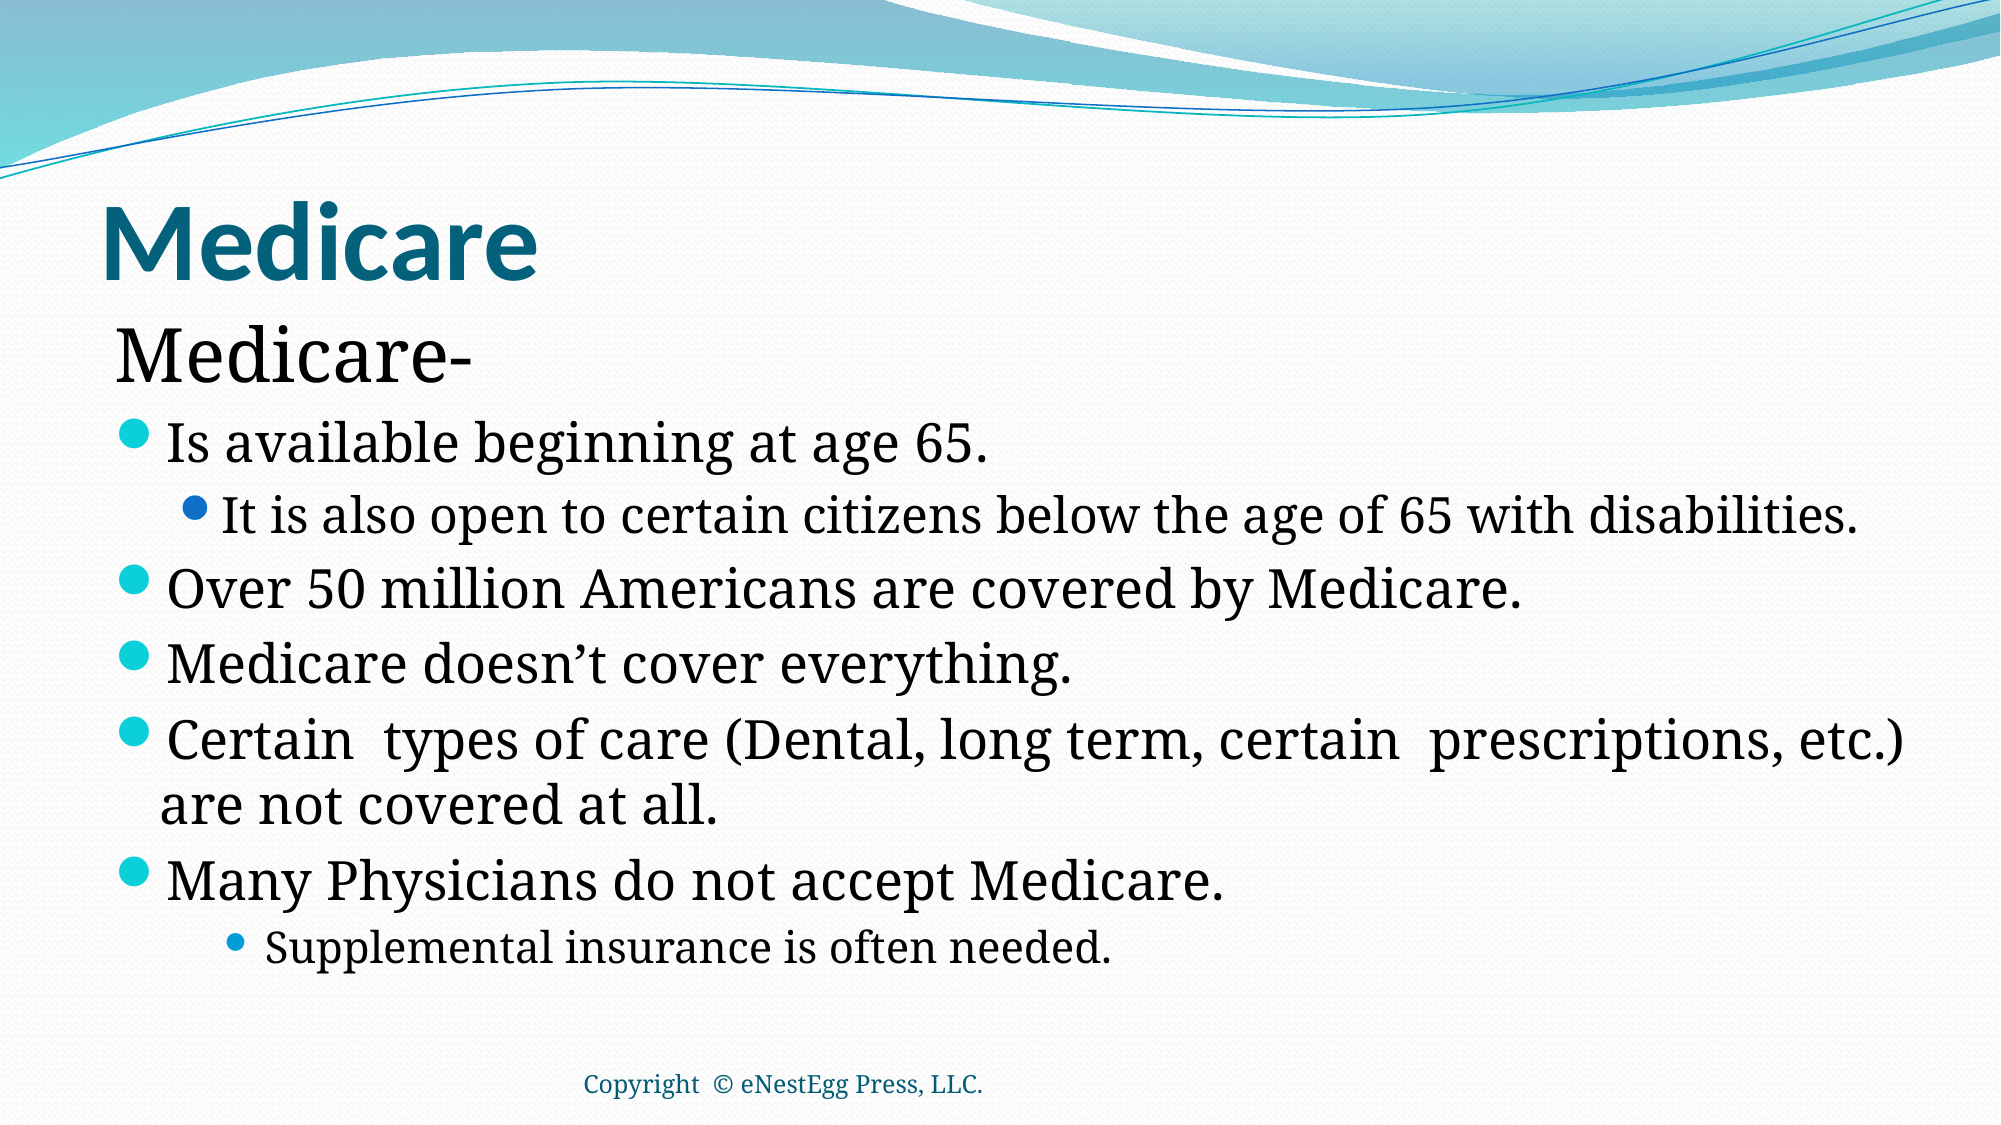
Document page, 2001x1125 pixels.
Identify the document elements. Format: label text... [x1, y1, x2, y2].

list Medicare- Is available beginning at age 65. It is also open to certain citizens below the age of 65 with disabilities. Over 50 million Americans are covered by Medicare. Medicare doesn’t cover everything. Certain types of care (Dental, long term, certain prescriptions, etc.) are not covered at all. Many Physicians do not accept Medicare. Supplemental insurance is often needed. [99, 299, 1975, 1100]
footer Copyright © eNestEgg Press, LLC. [583, 1042, 1317, 1103]
title Medicare [99, 115, 1900, 299]
